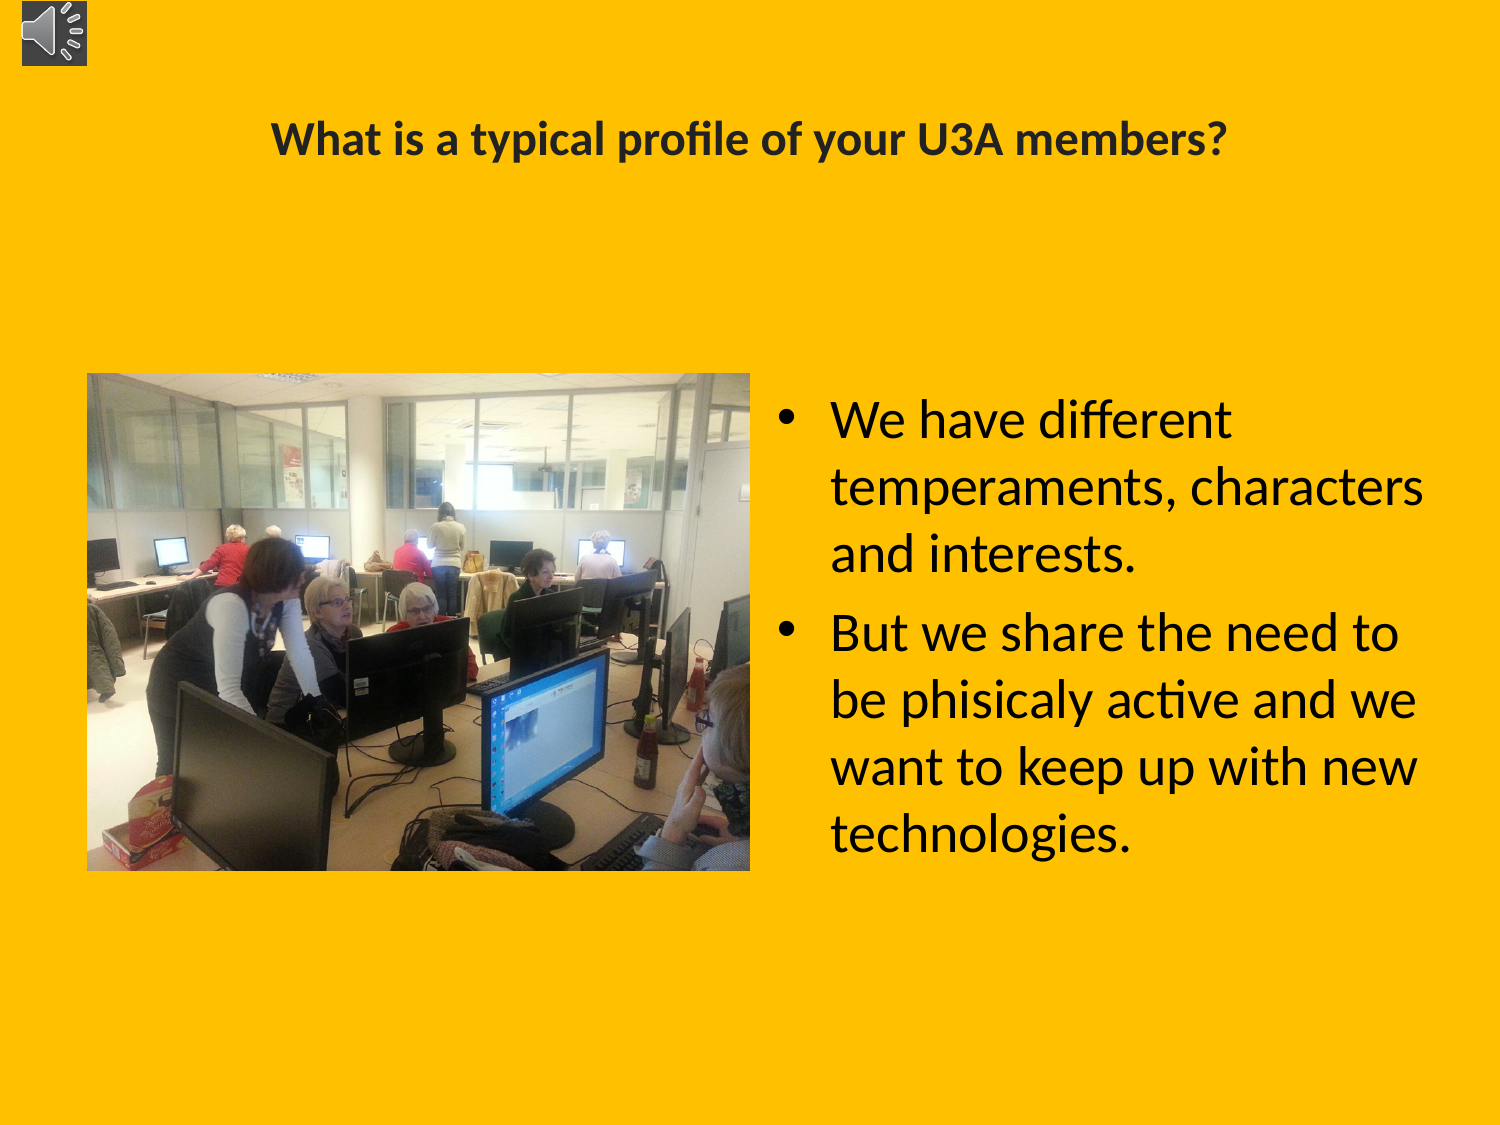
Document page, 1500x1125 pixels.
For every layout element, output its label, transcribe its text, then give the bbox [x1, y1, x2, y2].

title What is a typical profile of your U3A members? [75, 45, 1425, 233]
picture [20, 0, 88, 67]
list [87, 373, 751, 872]
list We have different temperaments, characters and interests. But we share the need to be phisicaly active and we want to keep up with new technologies. [761, 375, 1482, 873]
